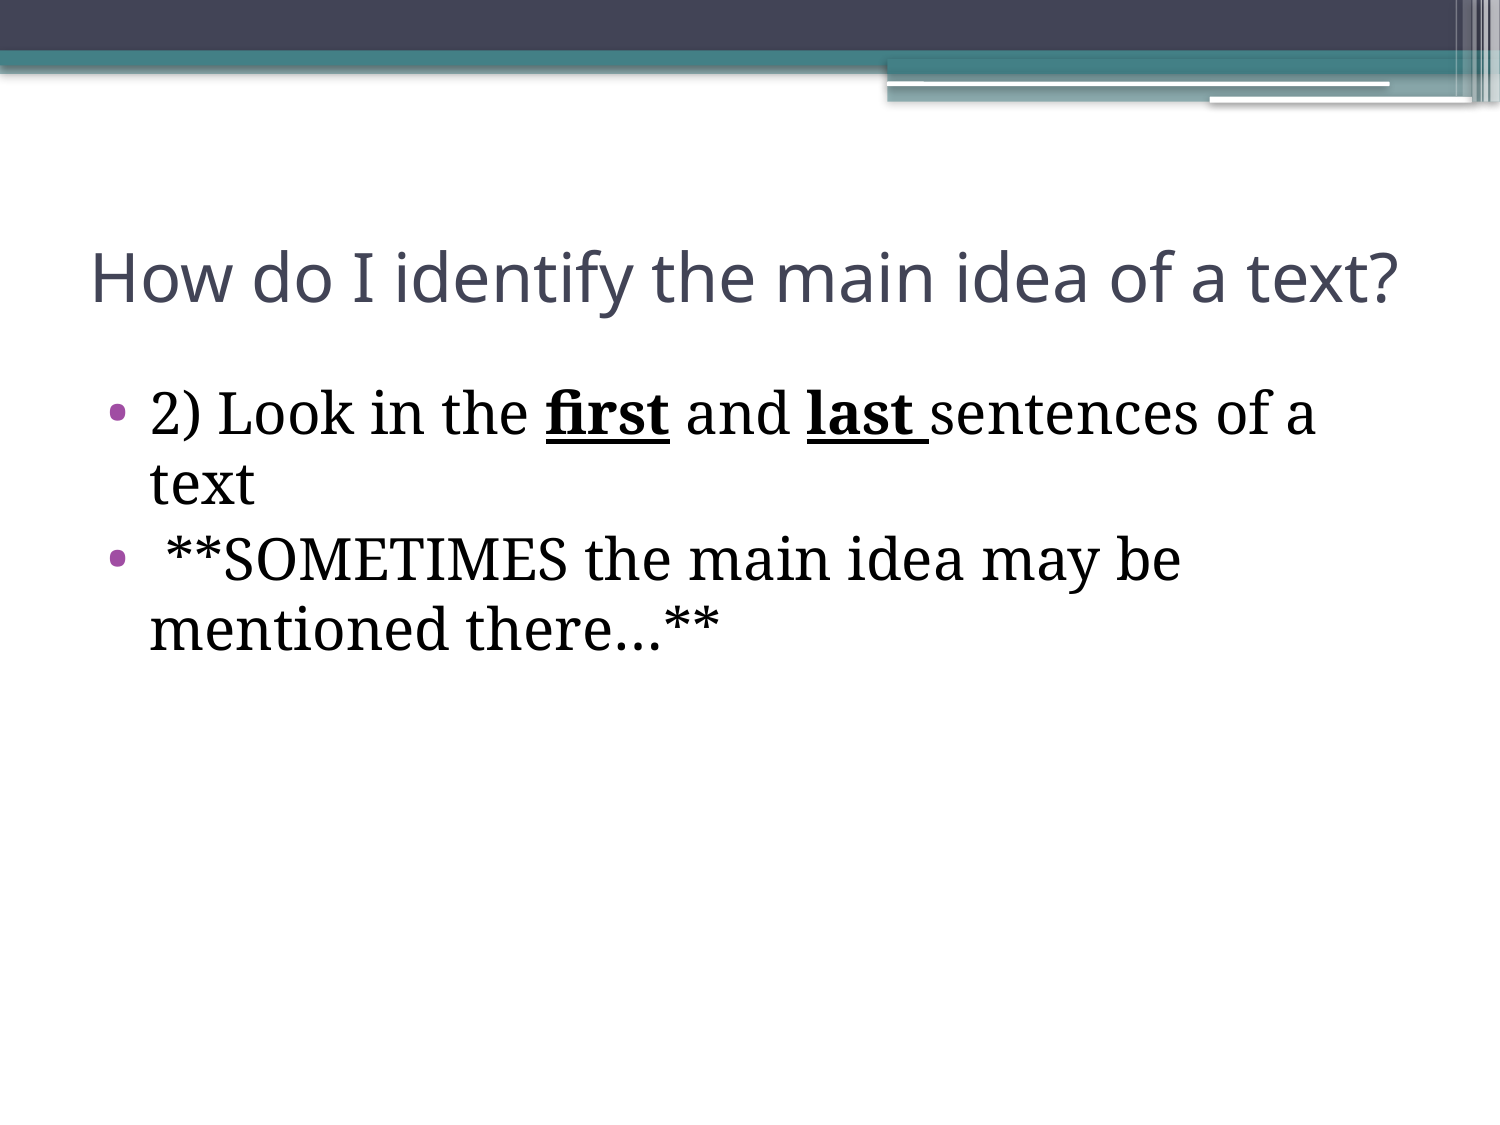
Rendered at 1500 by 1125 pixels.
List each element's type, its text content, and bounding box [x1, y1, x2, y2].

title How do I identify the main idea of a text? [75, 187, 1425, 363]
list 2) Look in the first and last sentences of a text **SOMETIMES the main idea may be mentioned there…** [75, 368, 1425, 1079]
